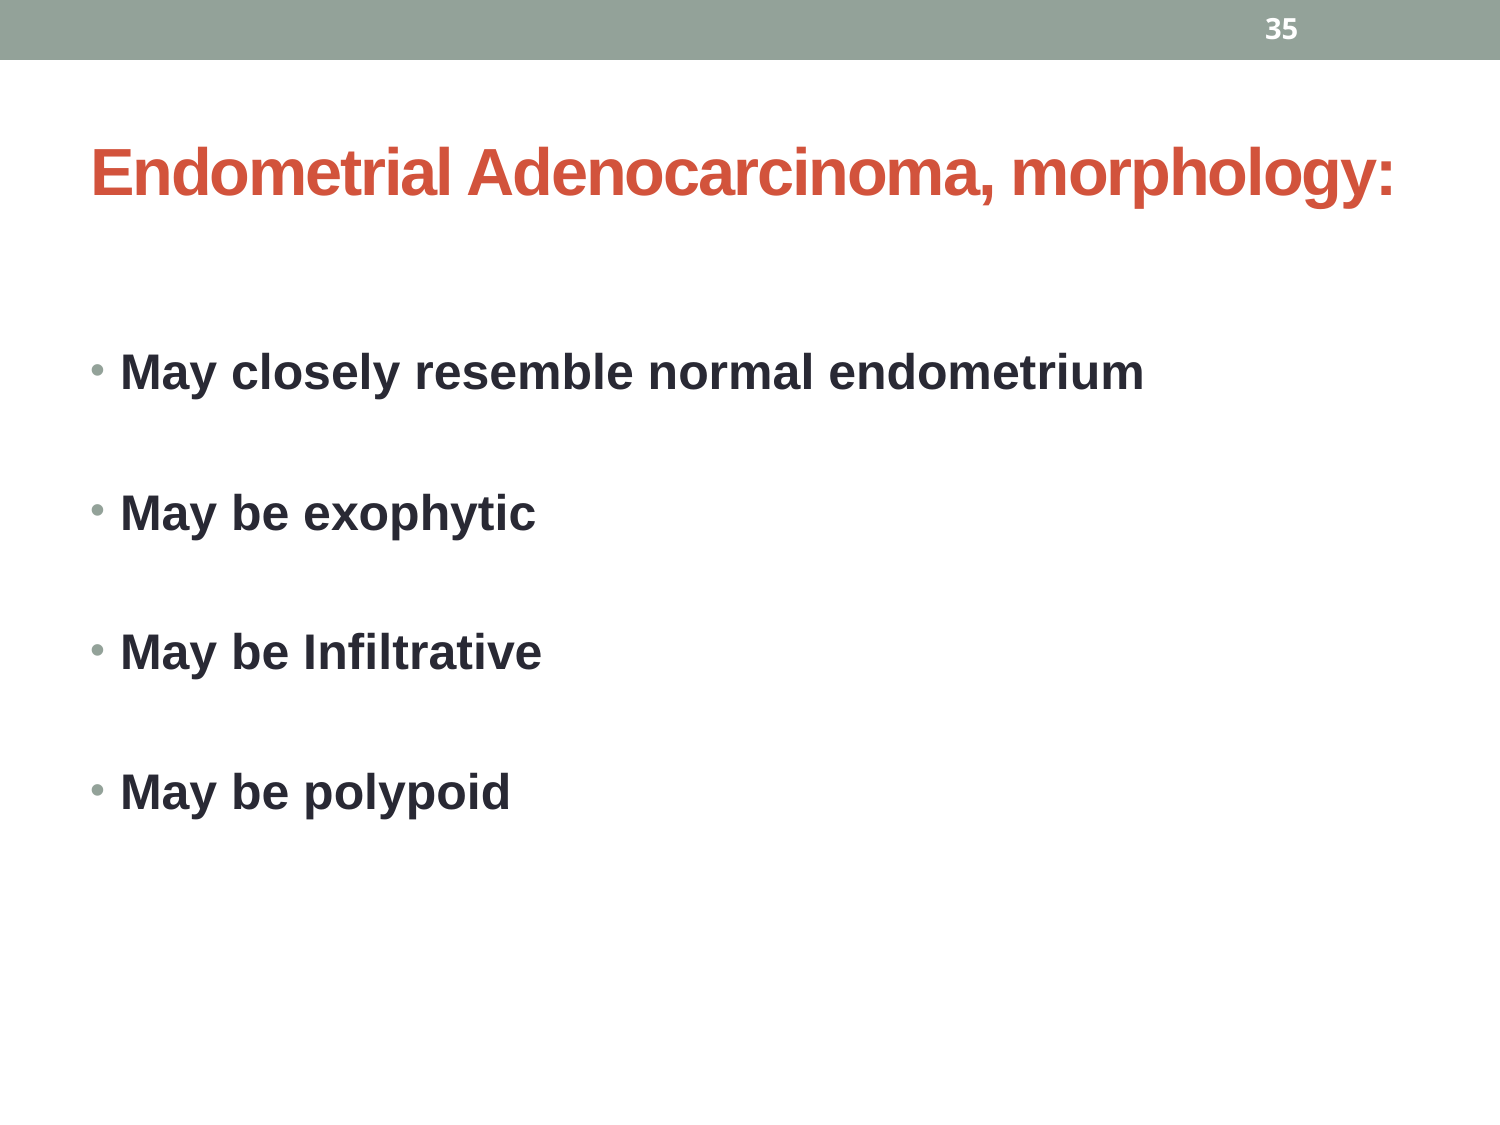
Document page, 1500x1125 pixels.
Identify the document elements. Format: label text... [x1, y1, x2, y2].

title Endometrial Adenocarcinoma, morphology: [75, 87, 1425, 250]
list May closely resemble normal endometrium May be exophytic May be Infiltrative May be polypoid [75, 262, 1425, 1063]
slide_number 35 [1250, 3, 1425, 57]
